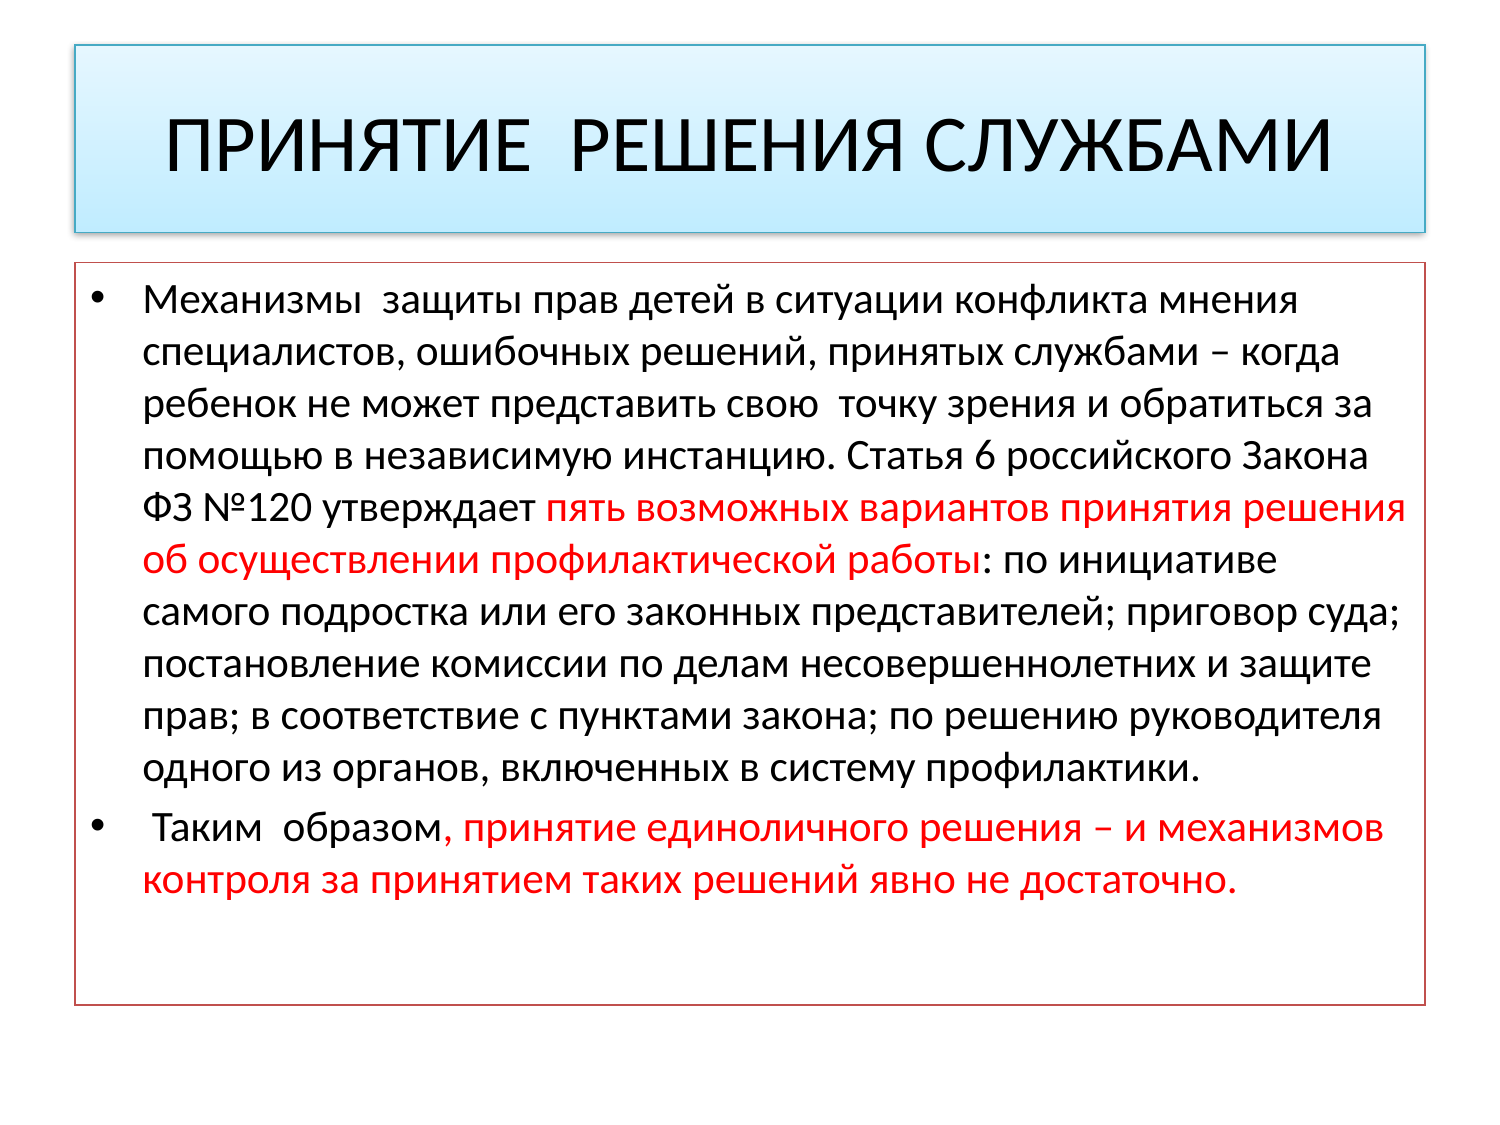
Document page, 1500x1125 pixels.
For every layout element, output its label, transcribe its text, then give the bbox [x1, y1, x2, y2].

list Механизмы защиты прав детей в ситуации конфликта мнения специалистов, ошибочных решений, принятых службами – когда ребенок не может представить свою точку зрения и обратиться за помощью в независимую инстанцию. Статья 6 российского Закона ФЗ №120 утверждает пять возможных вариантов принятия решения об осуществлении профилактической работы: по инициативе самого подростка или его законных представителей; приговор суда; постановление комиссии по делам несовершеннолетних и защите прав; в соответствие с пунктами закона; по решению руководителя одного из органов, включенных в систему профилактики. Таким образом, принятие единоличного решения – и механизмов контроля за принятием таких решений явно не достаточно. [74, 262, 1426, 1006]
title ПРИНЯТИЕ РЕШЕНИЯ СЛУЖБАМИ [74, 44, 1426, 233]
